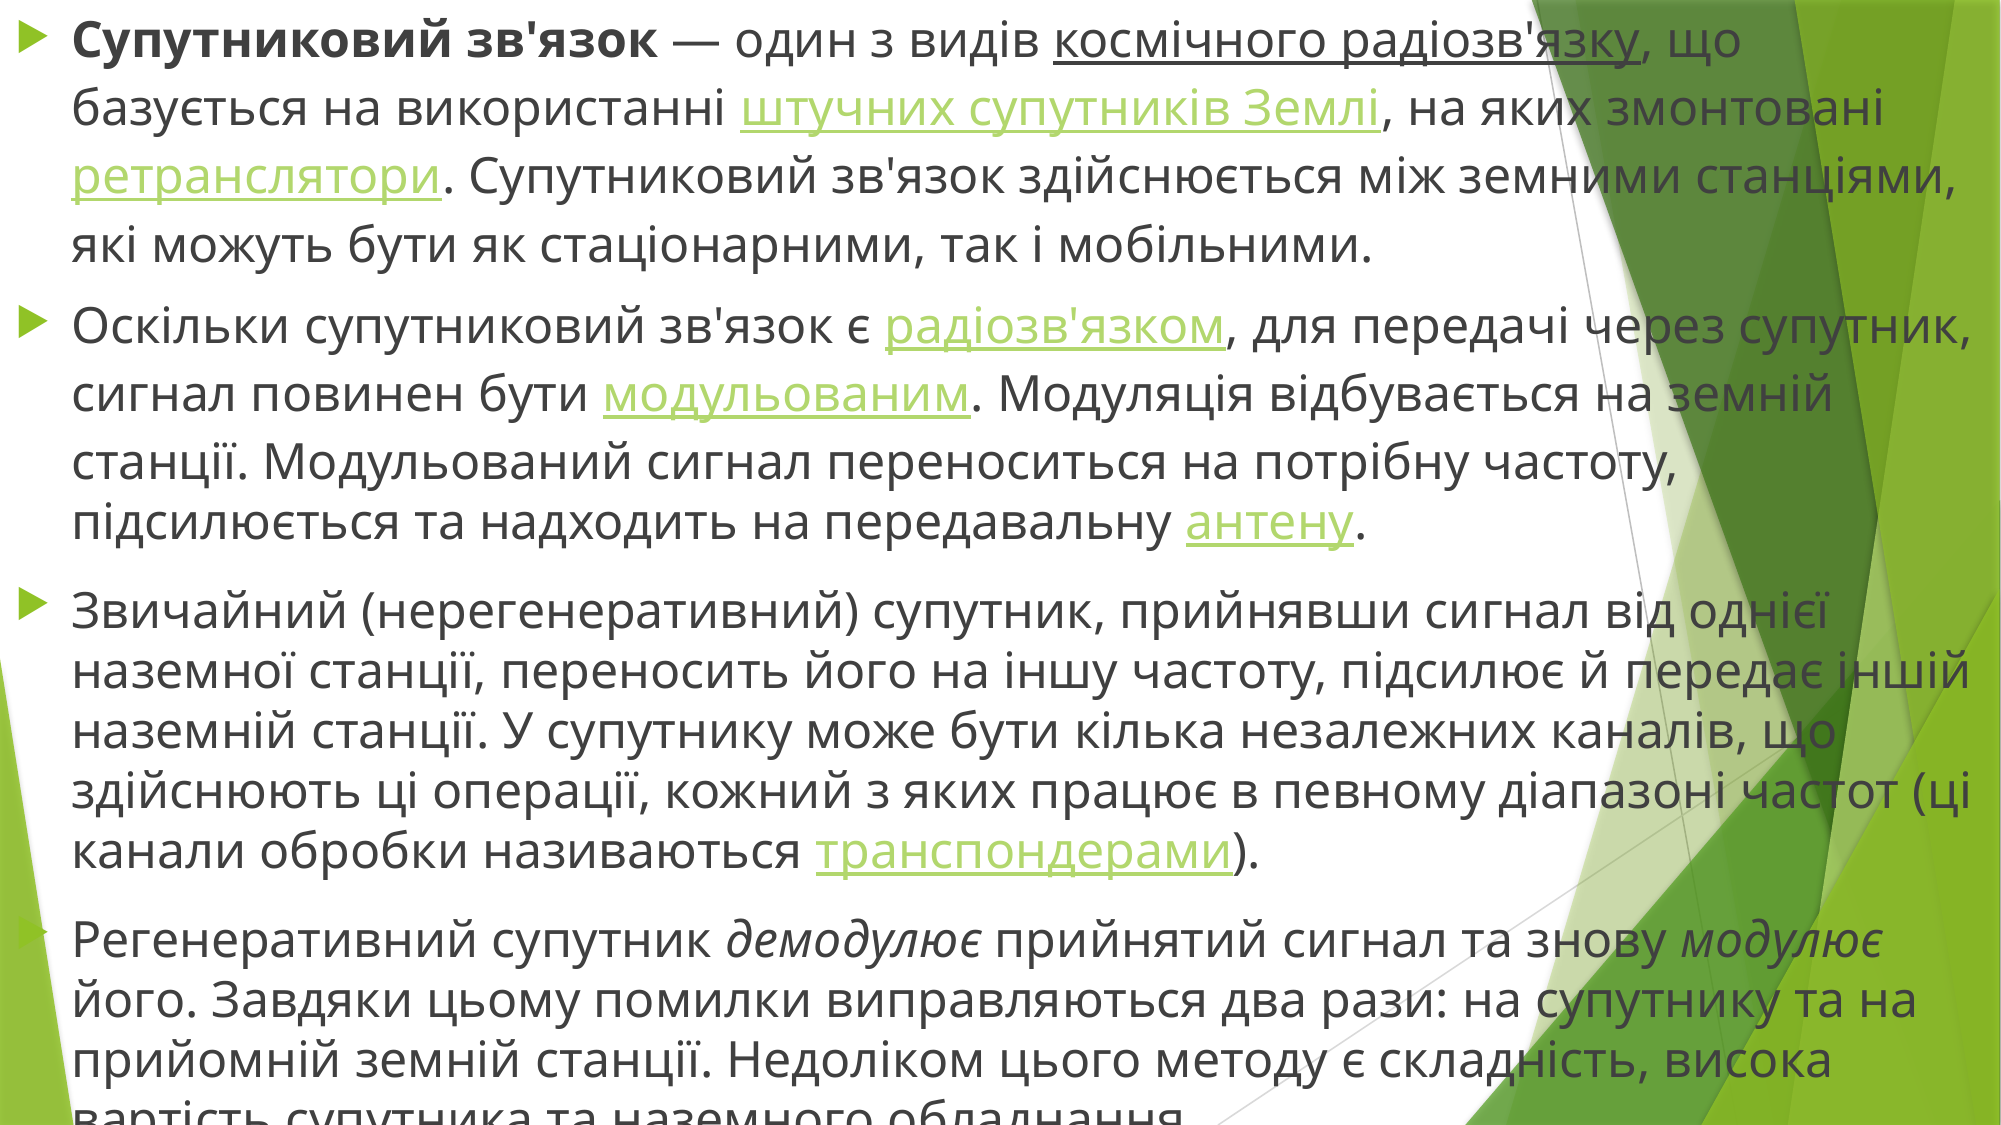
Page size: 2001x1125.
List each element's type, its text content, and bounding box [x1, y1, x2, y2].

list Супутниковий зв'язок — один з видів космічного радіозв'язку, що базується на використанні штучних супутників Землі, на яких змонтовані ретранслятори. Супутниковий зв'язок здійснюється між земними станціями, які можуть бути як стаціонарними, так і мобільними. Оскільки супутниковий зв'язок є радіозв'язком, для передачі через супутник, сигнал повинен бути модульованим. Модуляція відбувається на земній станції. Модульований сигнал переноситься на потрібну частоту, підсилюється та надходить на передавальну антену. Звичайний (нерегенеративний) супутник, прийнявши сигнал від однієї наземної станції, переносить його на іншу частоту, підсилює й передає іншій наземній станції. У супутнику може бути кілька незалежних каналів, що здійснюють ці операції, кожний з яких працює в певному діапазоні частот (ці канали обробки називаються транспондерами). Регенеративний супутник демодулює прийнятий сигнал та знову модулює його. Завдяки цьому помилки виправляються два рази: на супутнику та на прийомній земній станції. Недоліком цього методу є складність, висока вартість супутника та наземного обладнання. [0, 0, 2000, 1125]
